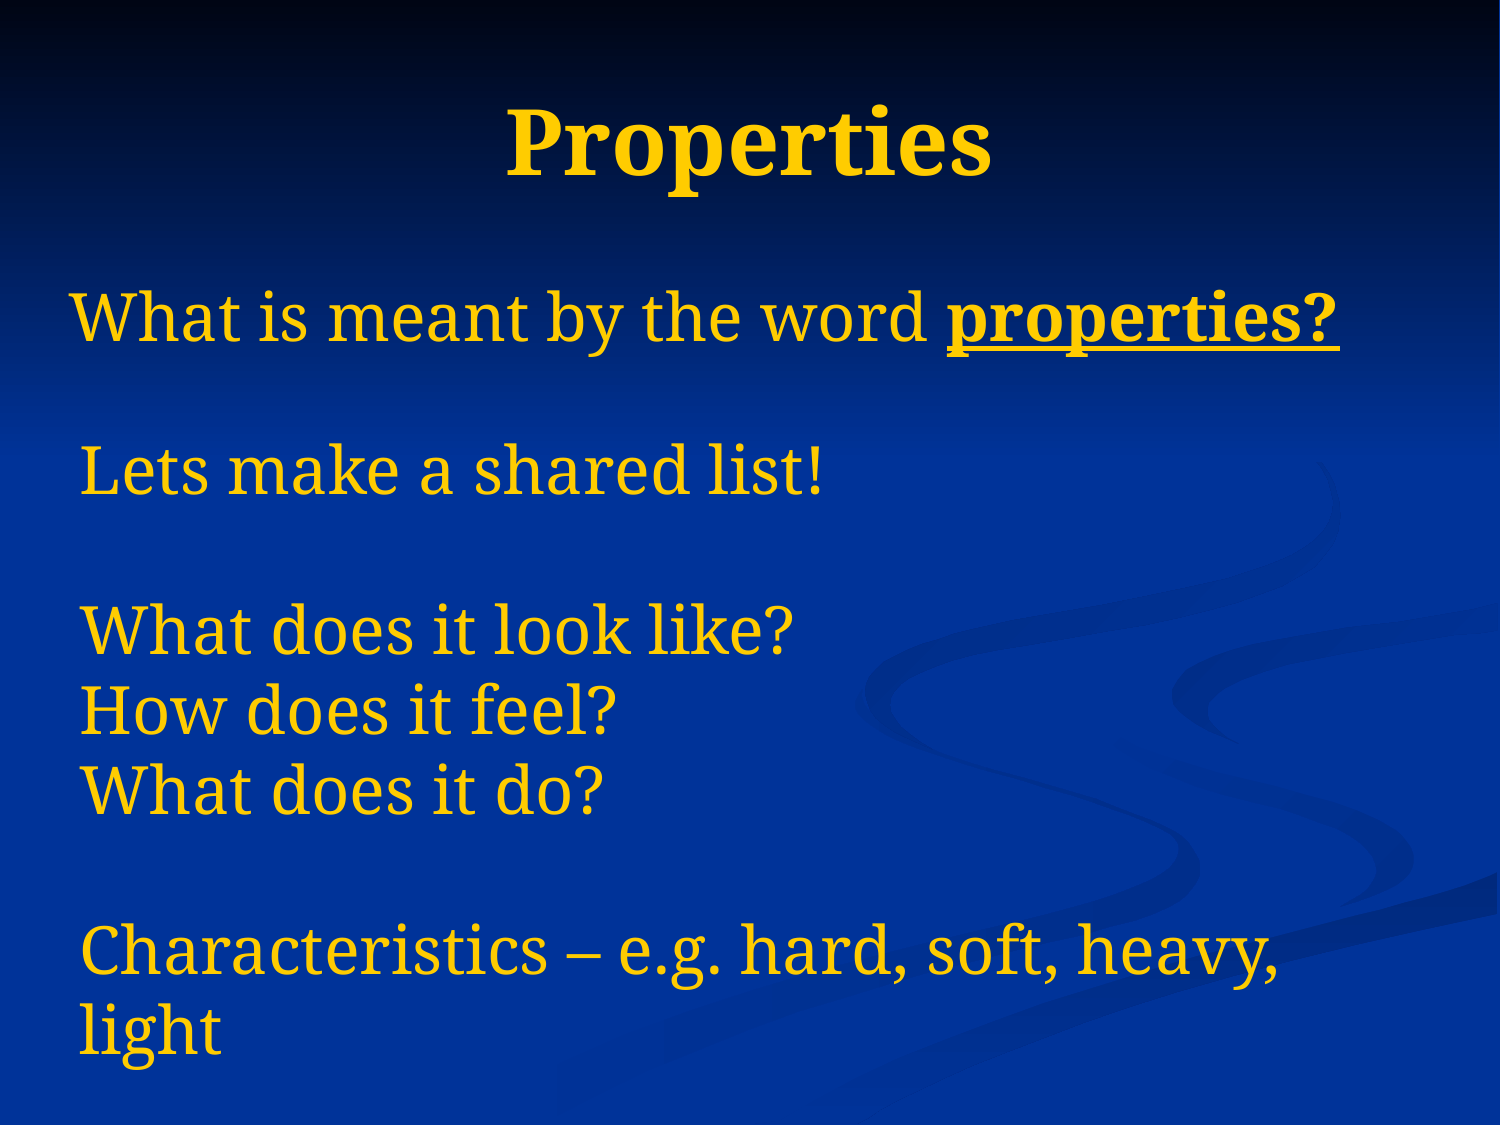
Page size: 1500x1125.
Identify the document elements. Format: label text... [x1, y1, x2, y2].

text_box Lets make a shared list! What does it look like? How does it feel? What does it do? Characteristics – e.g. hard, soft, heavy, light [64, 420, 1412, 1125]
title Properties [74, 44, 1426, 233]
list What is meant by the word properties? [52, 266, 1404, 426]
